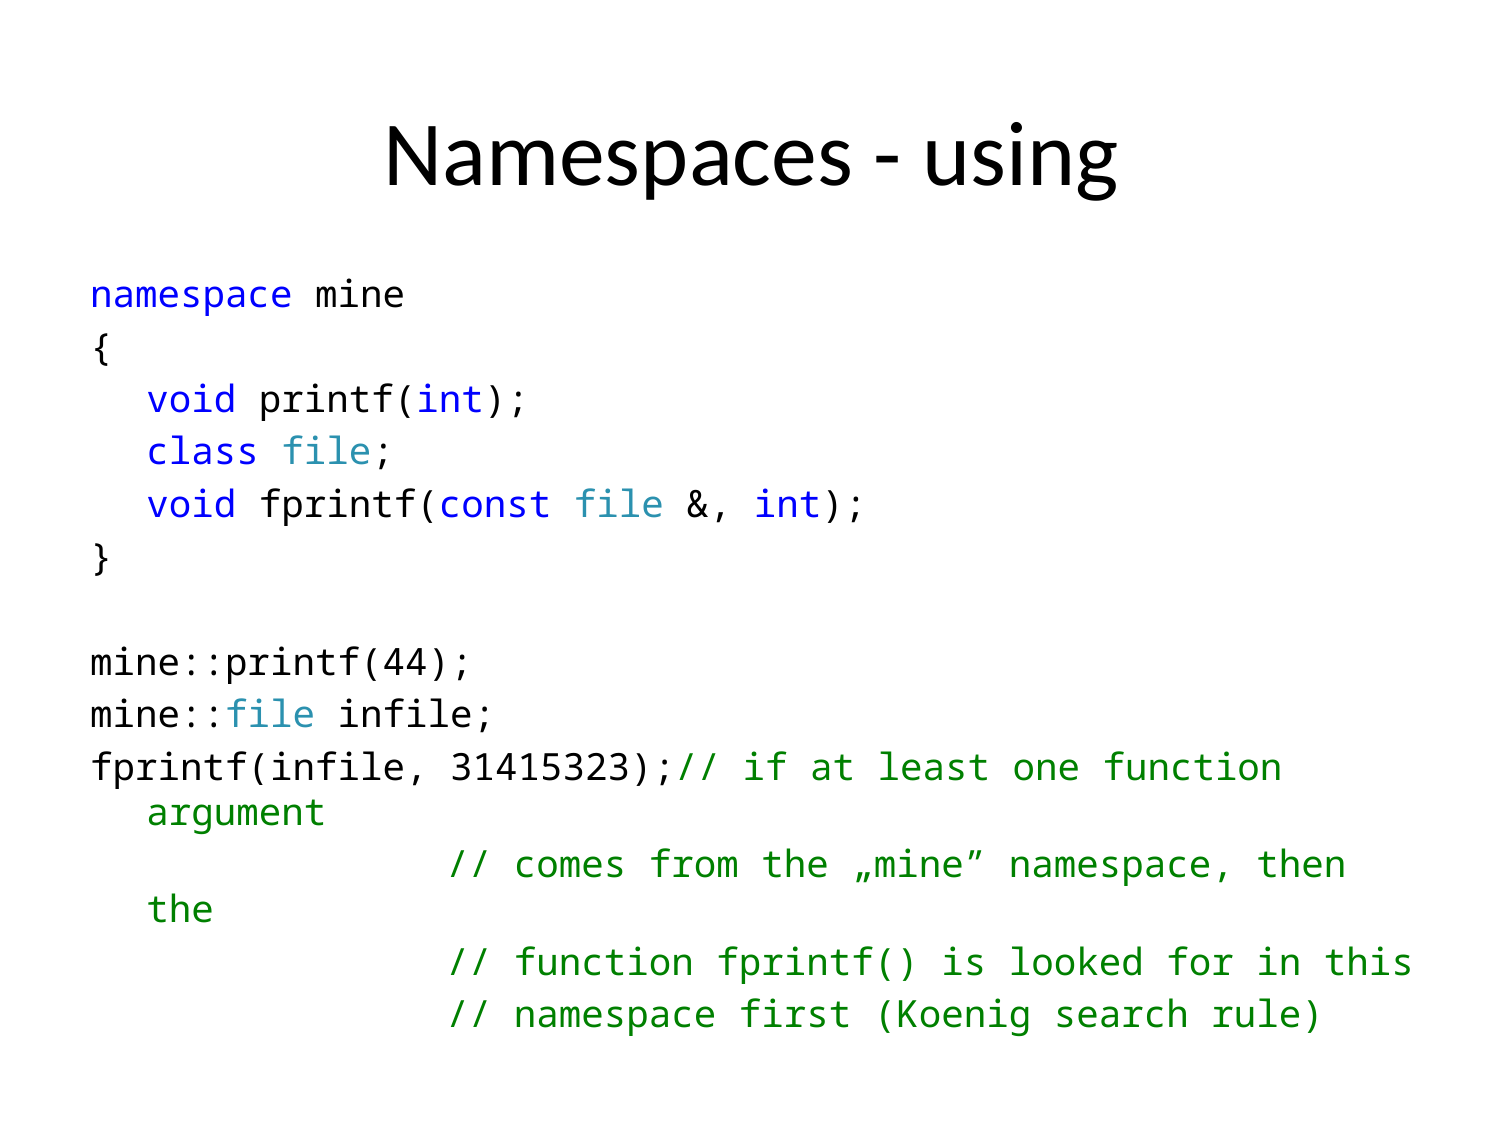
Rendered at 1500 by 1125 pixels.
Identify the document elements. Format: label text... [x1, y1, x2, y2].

list namespace mine { void printf(int); class file; void fprintf(const file &, int); } mine::printf(44); mine::file infile; fprintf(infile, 31415323);// if at least one function argument // comes from the „mine” namespace, then the // function fprintf() is looked for in this // namespace first (Koenig search rule) [75, 262, 1447, 1059]
title Namespaces - using [76, 54, 1427, 243]
